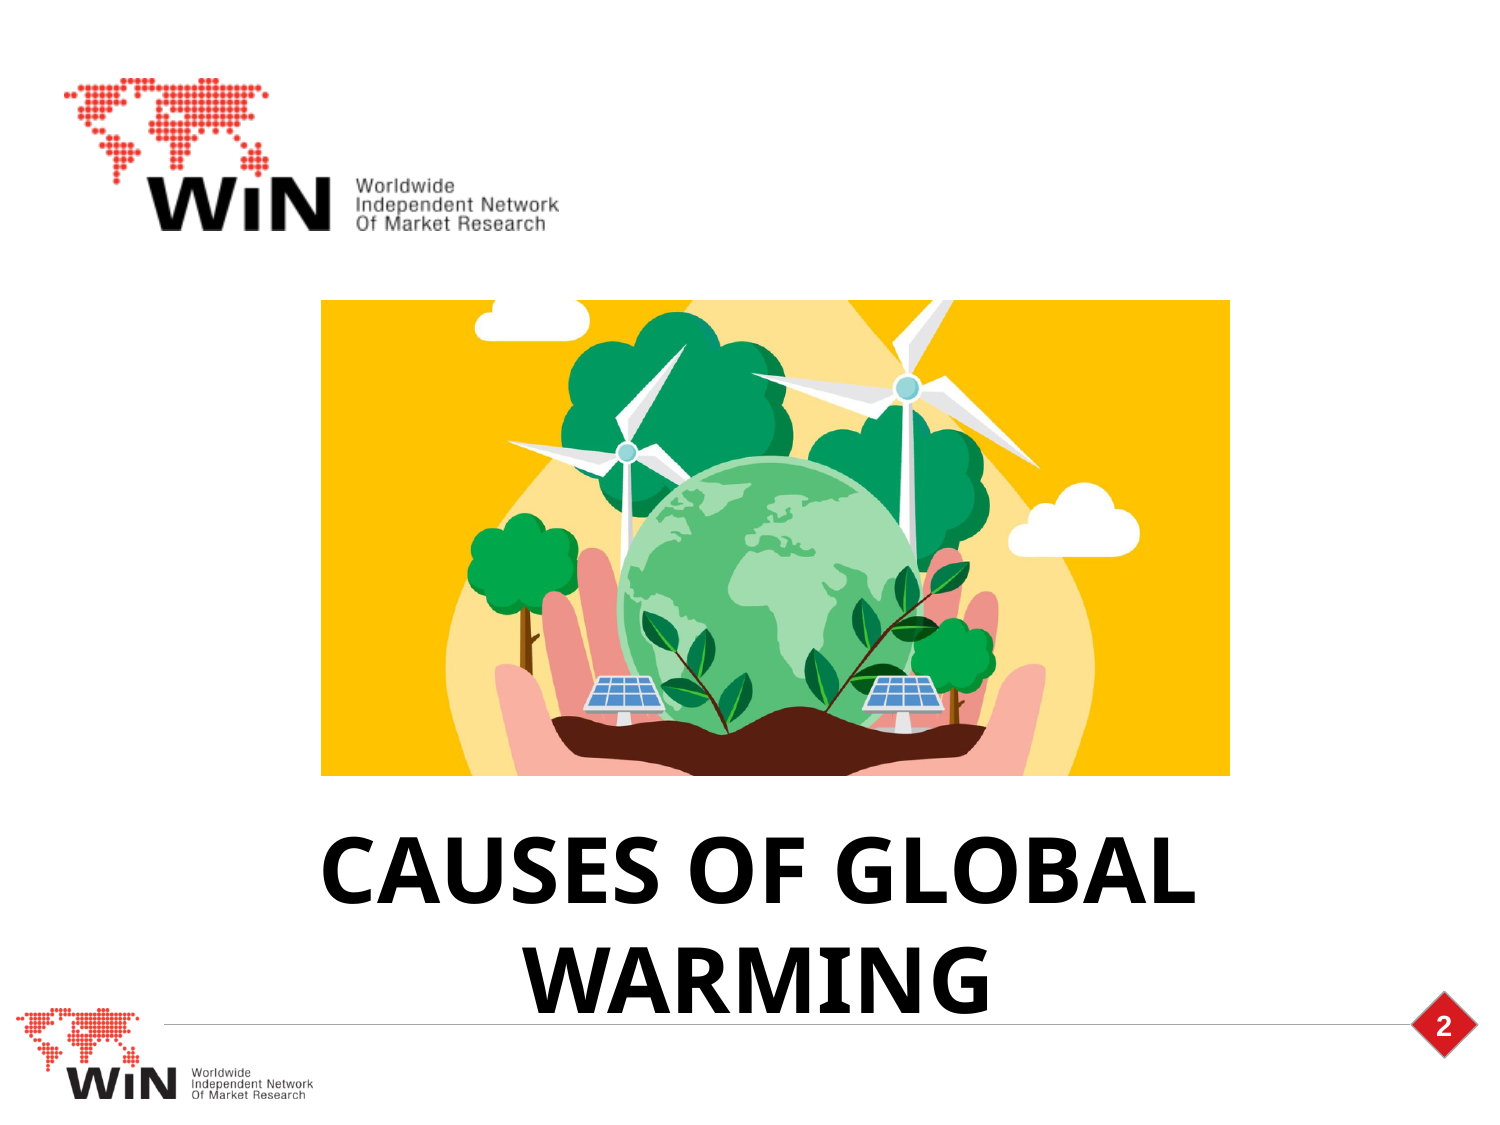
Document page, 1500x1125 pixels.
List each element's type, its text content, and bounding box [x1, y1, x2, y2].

picture [64, 77, 559, 231]
picture [16, 1008, 313, 1099]
text_box CAUSES OF GLOBAL WARMING [284, 804, 1234, 1040]
picture [321, 300, 1231, 776]
